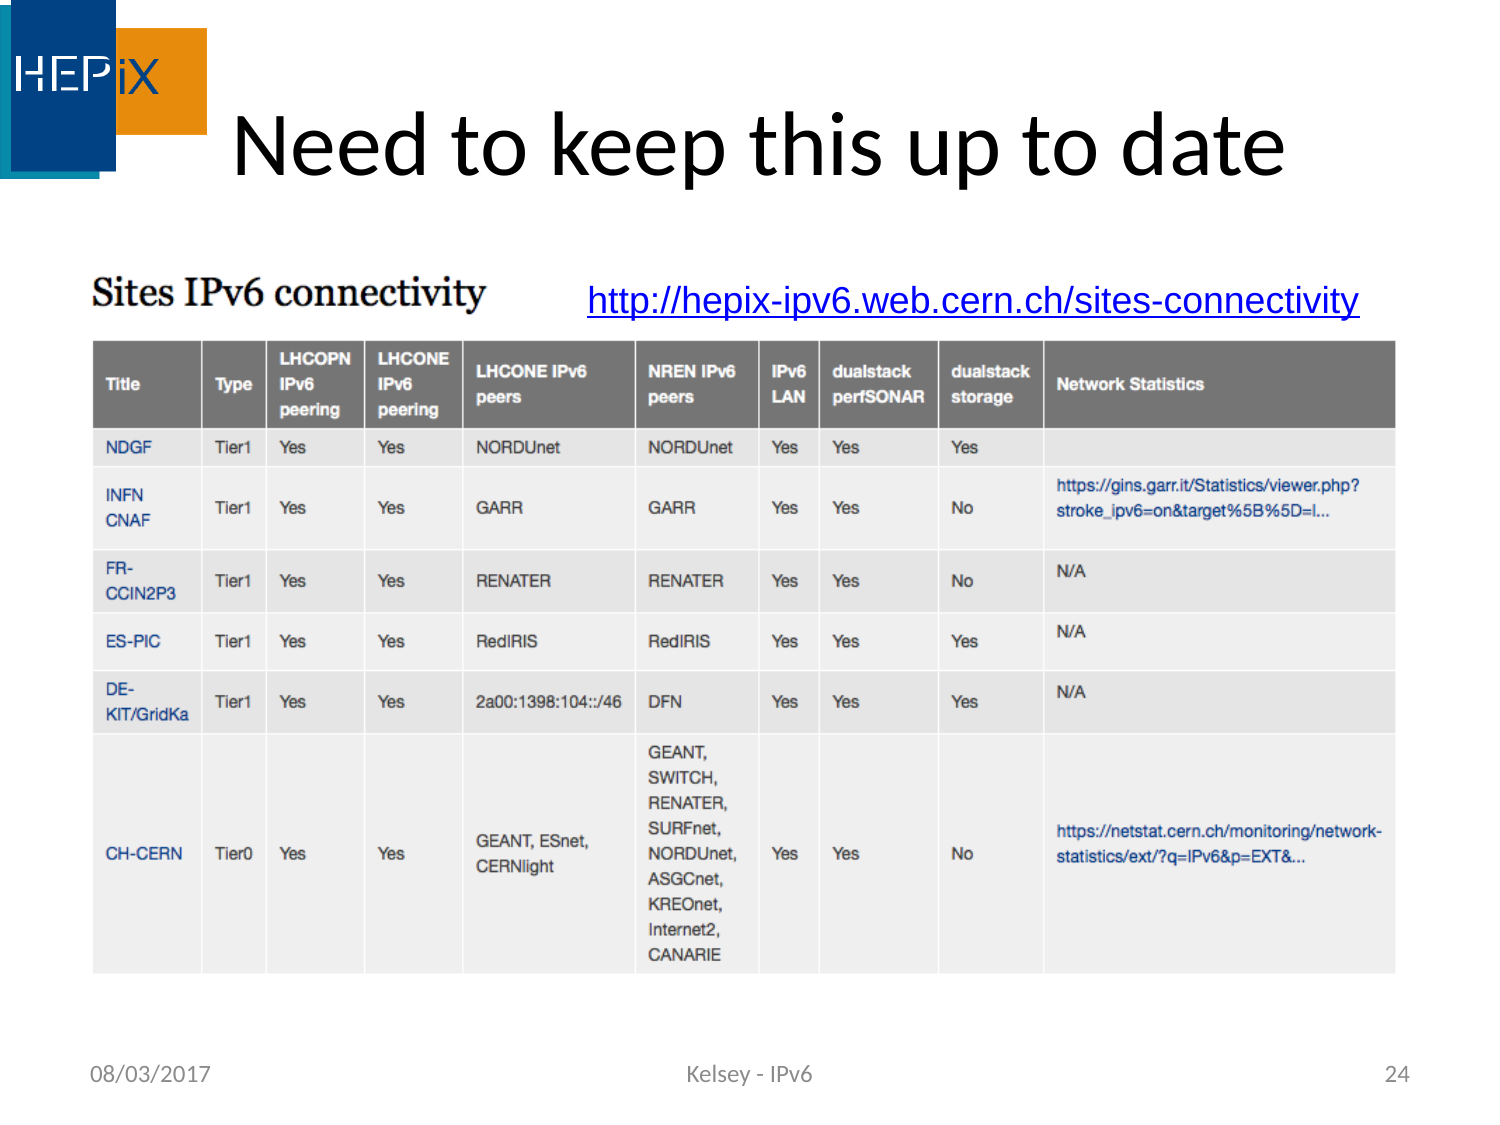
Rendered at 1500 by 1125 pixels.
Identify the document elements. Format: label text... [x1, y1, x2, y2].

slide_number 24 [1074, 1042, 1425, 1103]
picture [0, 0, 207, 170]
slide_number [75, 1042, 425, 1103]
title Need to keep this up to date [74, 44, 1426, 233]
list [74, 268, 1426, 999]
footer Kelsey - IPv6 [512, 1042, 988, 1103]
